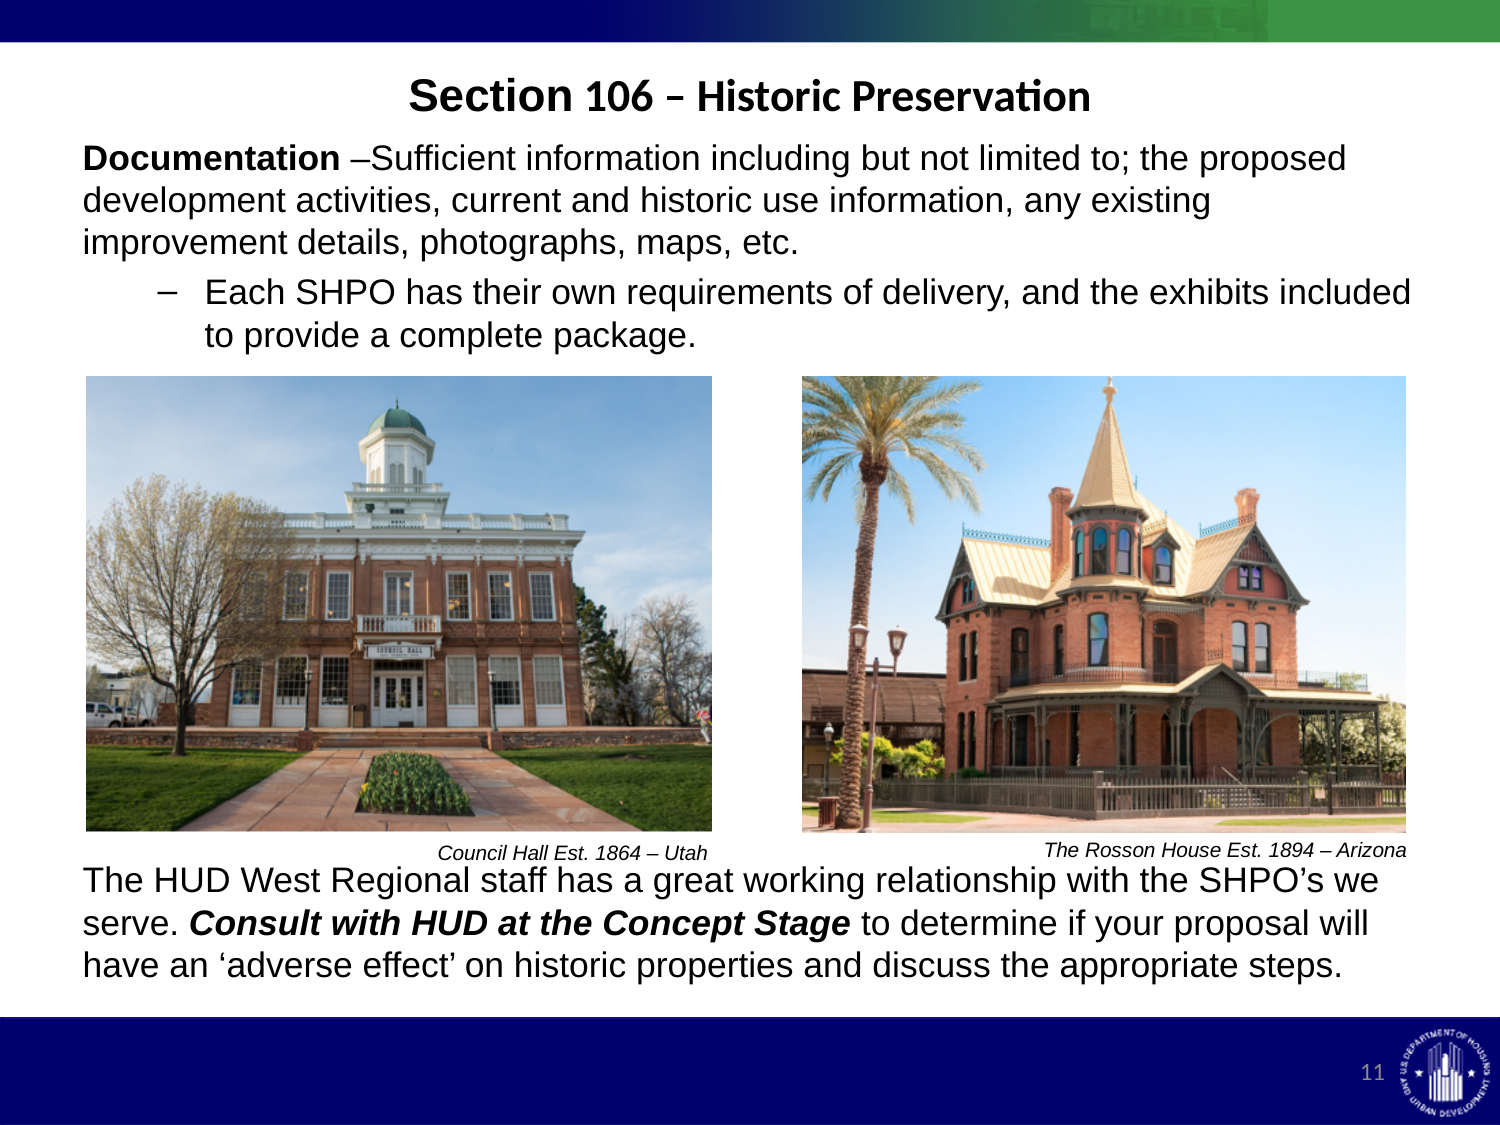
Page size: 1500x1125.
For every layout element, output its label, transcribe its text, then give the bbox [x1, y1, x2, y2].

slide_number 11 [1050, 1040, 1401, 1100]
text_box Council Hall Est. 1864 – Utah [422, 831, 723, 872]
picture [0, 0, 1500, 1125]
text_box The Rosson House Est. 1894 – Arizona [1028, 829, 1422, 869]
list Documentation –Sufficient information including but not limited to; the proposed development activities, current and historic use information, any existing improvement details, photographs, maps, etc. Each SHPO has their own requirements of delivery, and the exhibits included to provide a complete package. The HUD West Regional staff has a great working relationship with the SHPO’s we serve. Consult with HUD at the Concept Stage to determine if your proposal will have an ‘adverse effect’ on historic properties and discuss the appropriate steps. [67, 75, 1431, 738]
title Section 106 – Historic Preservation [75, 22, 1425, 75]
